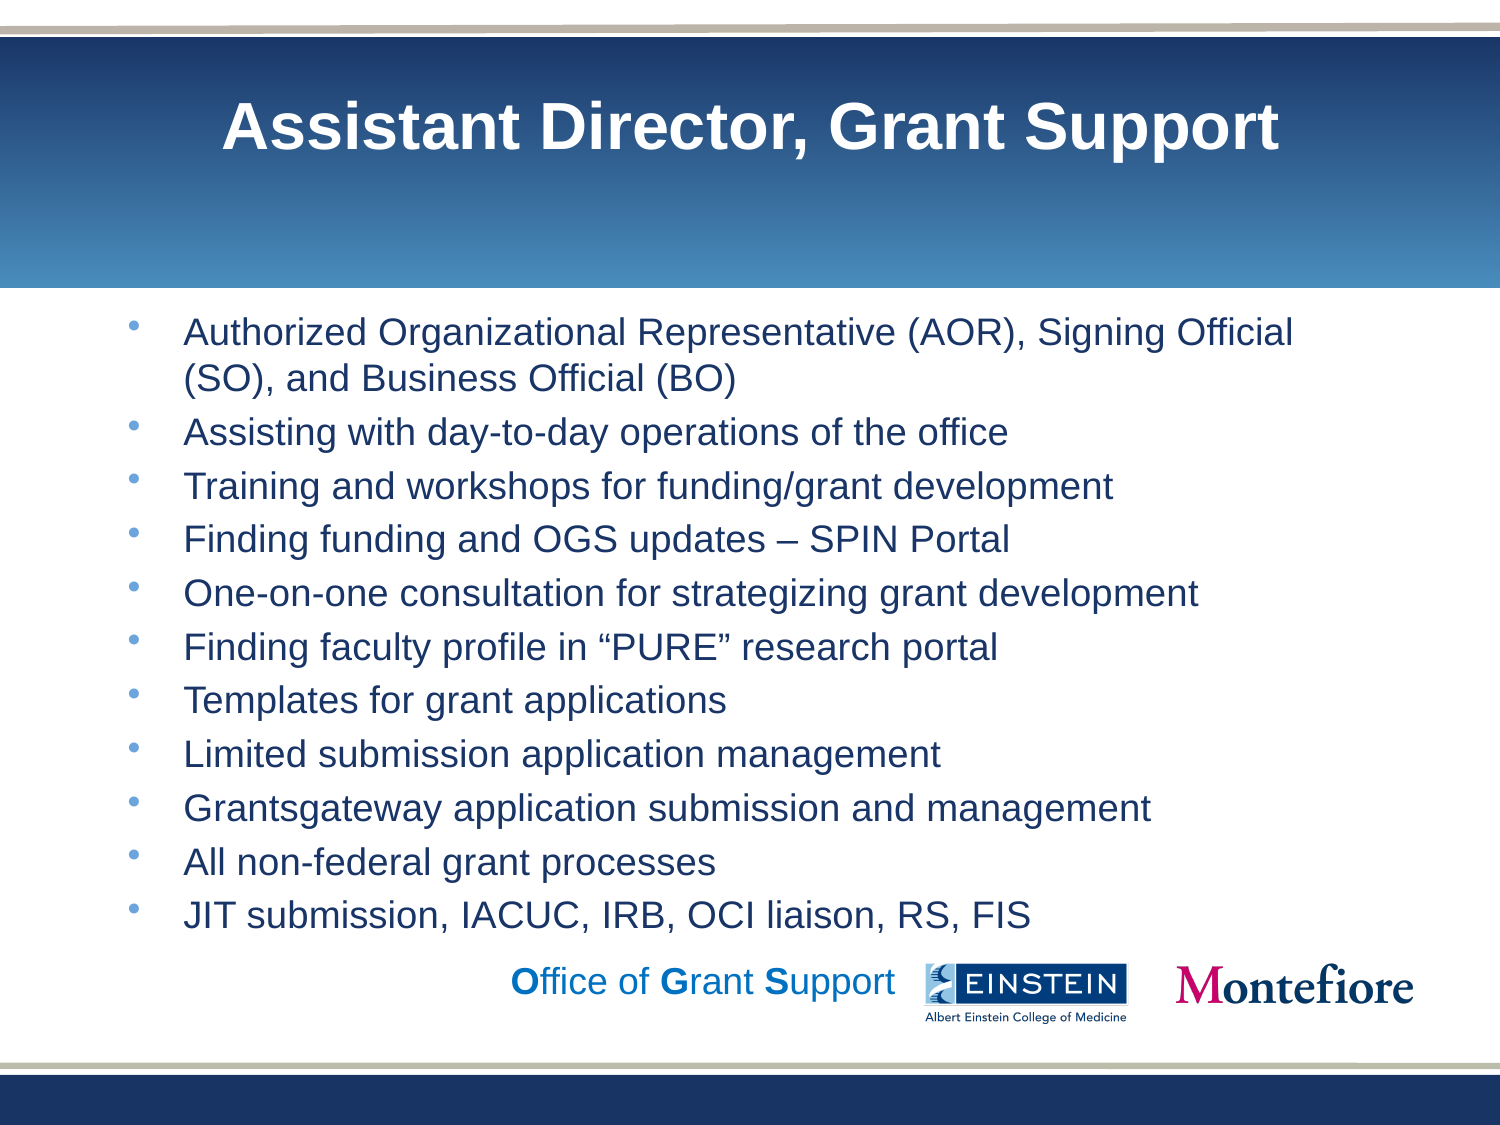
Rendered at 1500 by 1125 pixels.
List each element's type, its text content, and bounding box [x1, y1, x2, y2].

text_box Office of Grant Support [495, 949, 911, 1010]
title Assistant Director, Grant Support [77, 75, 1425, 230]
picture [924, 962, 1413, 1024]
list Authorized Organizational Representative (AOR), Signing Official (SO), and Business Official (BO) Assisting with day-to-day operations of the office Training and workshops for funding/grant development Finding funding and OGS updates – SPIN Portal One-on-one consultation for strategizing grant development Finding faculty profile in “PURE” research portal Templates for grant applications Limited submission application management Grantsgateway application submission and management All non-federal grant processes JIT submission, IACUC, IRB, OCI liaison, RS, FIS [112, 299, 1388, 950]
